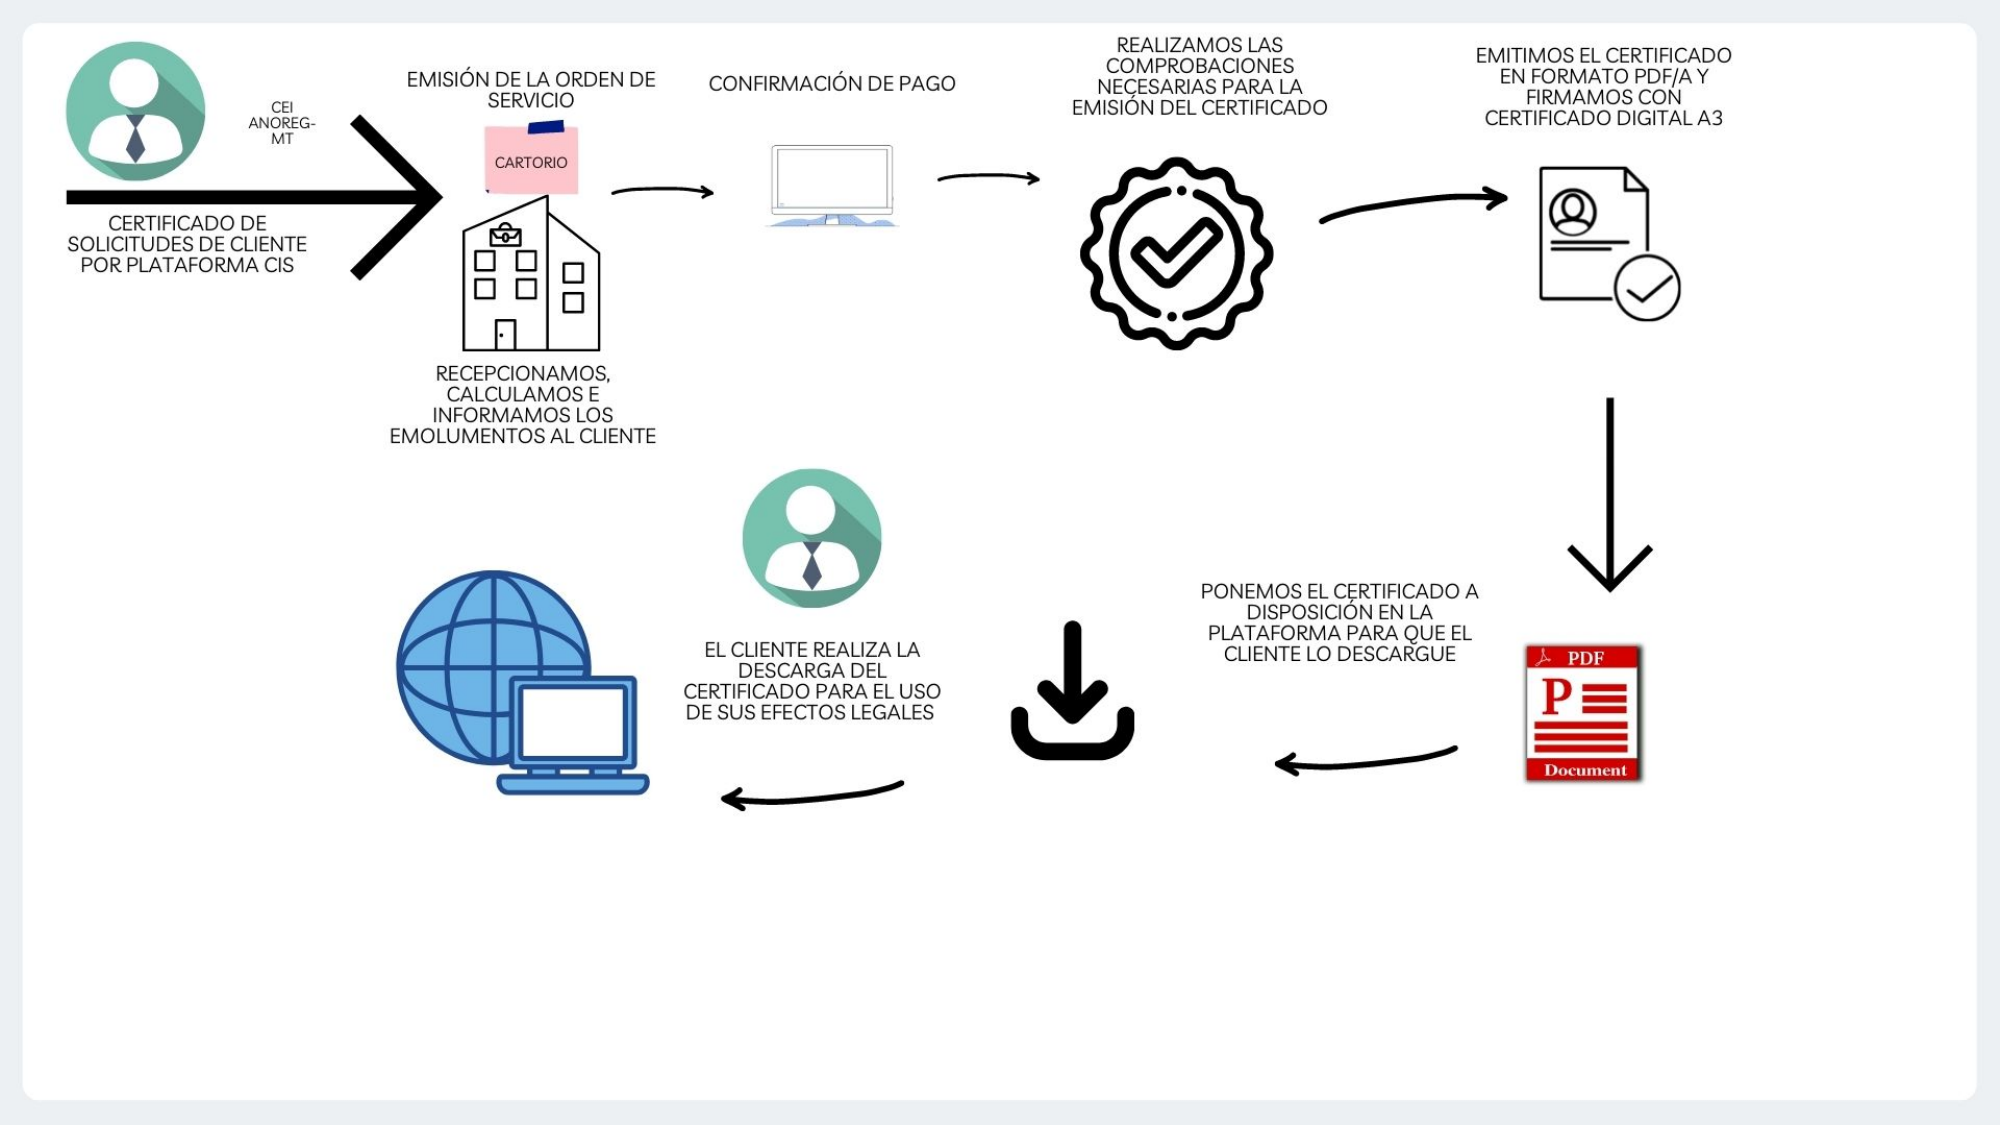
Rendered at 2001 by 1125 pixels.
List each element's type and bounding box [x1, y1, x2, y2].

list [0, 0, 2000, 1125]
